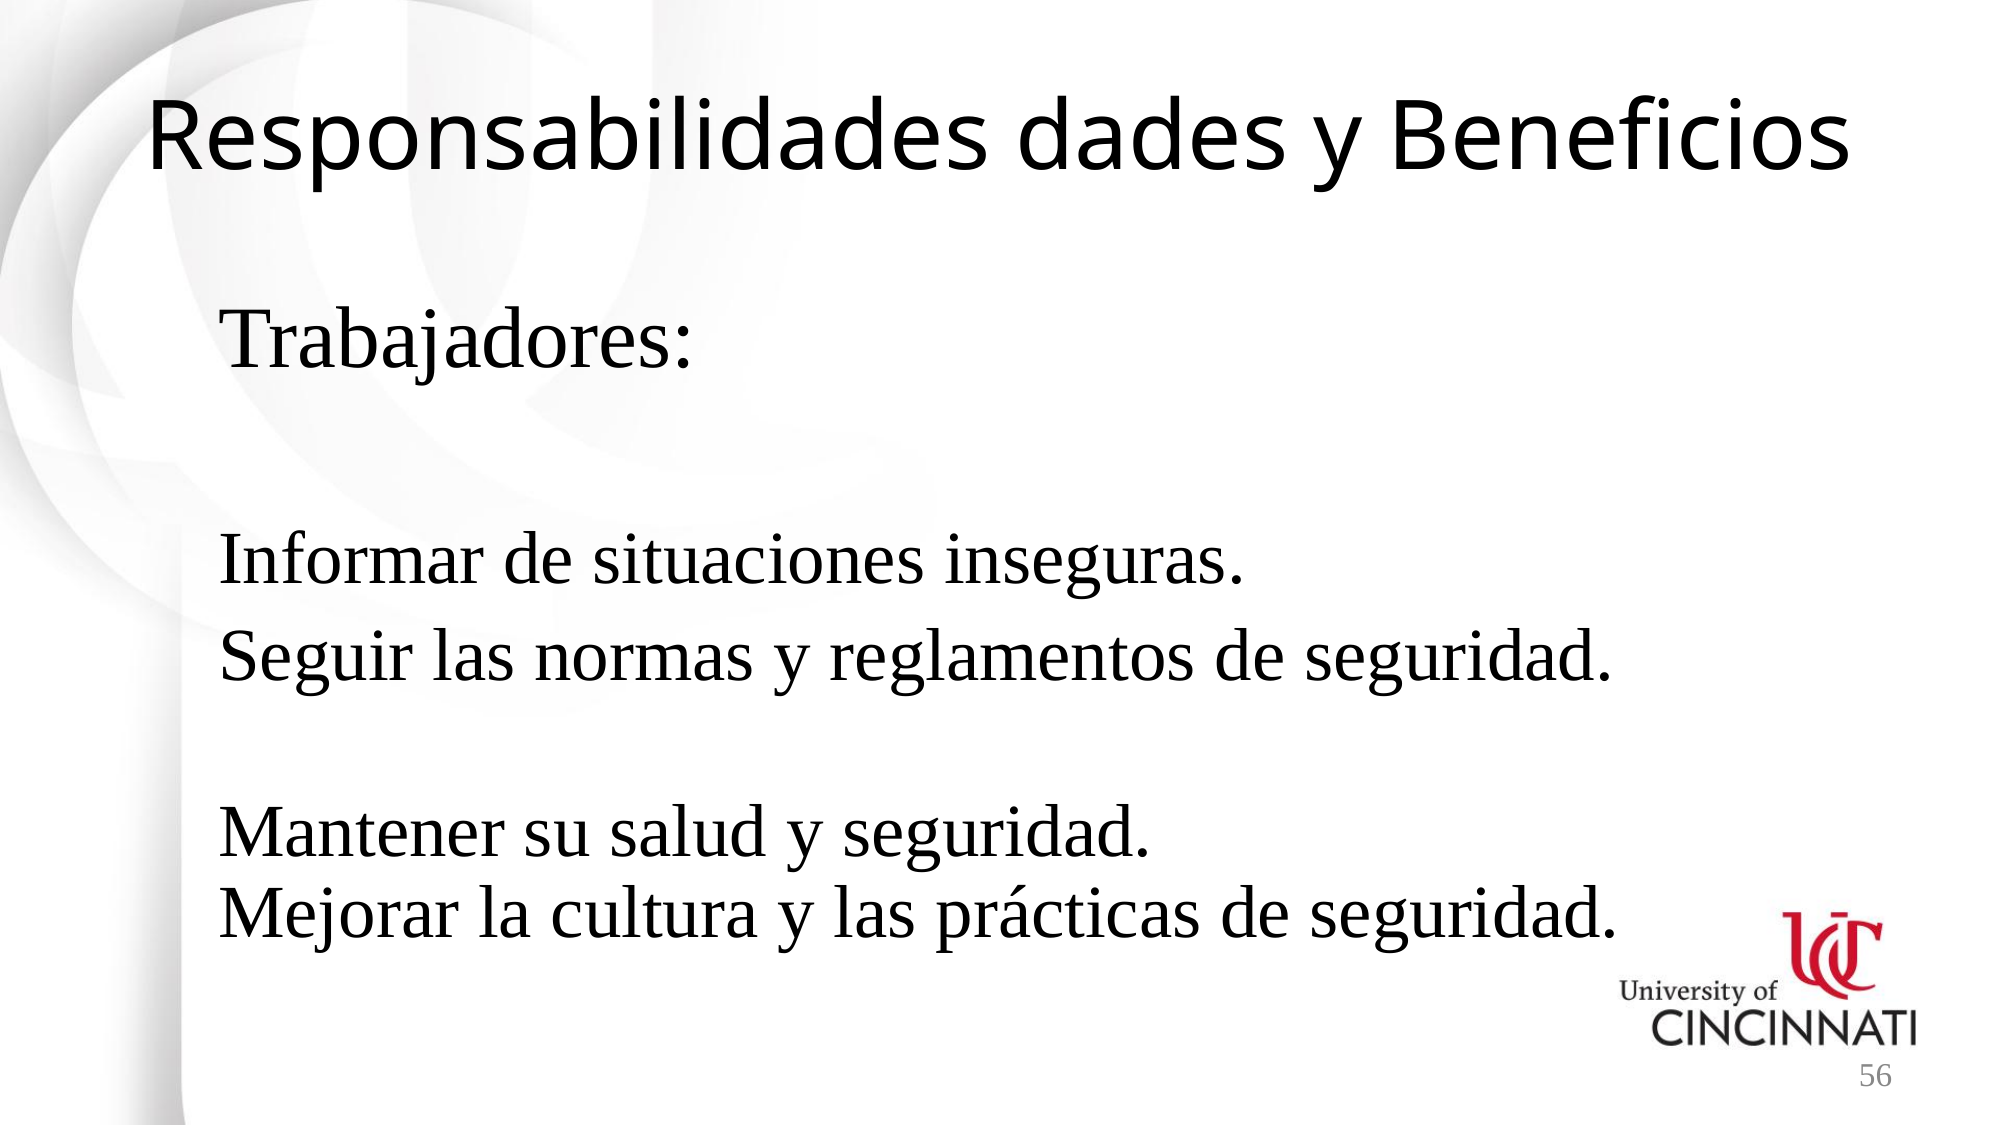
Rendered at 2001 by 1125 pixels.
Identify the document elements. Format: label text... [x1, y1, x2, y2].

slide_number 56 [1849, 1047, 1900, 1099]
title Responsabilidades dades y Beneficios [137, 22, 1863, 240]
list Trabajadores: Informar de situaciones inseguras. Seguir las normas y reglamentos de seguridad. Mantener su salud y seguridad. Mejorar la cultura y las prácticas de seguridad. [210, 284, 2000, 999]
picture [0, 0, 2001, 1125]
